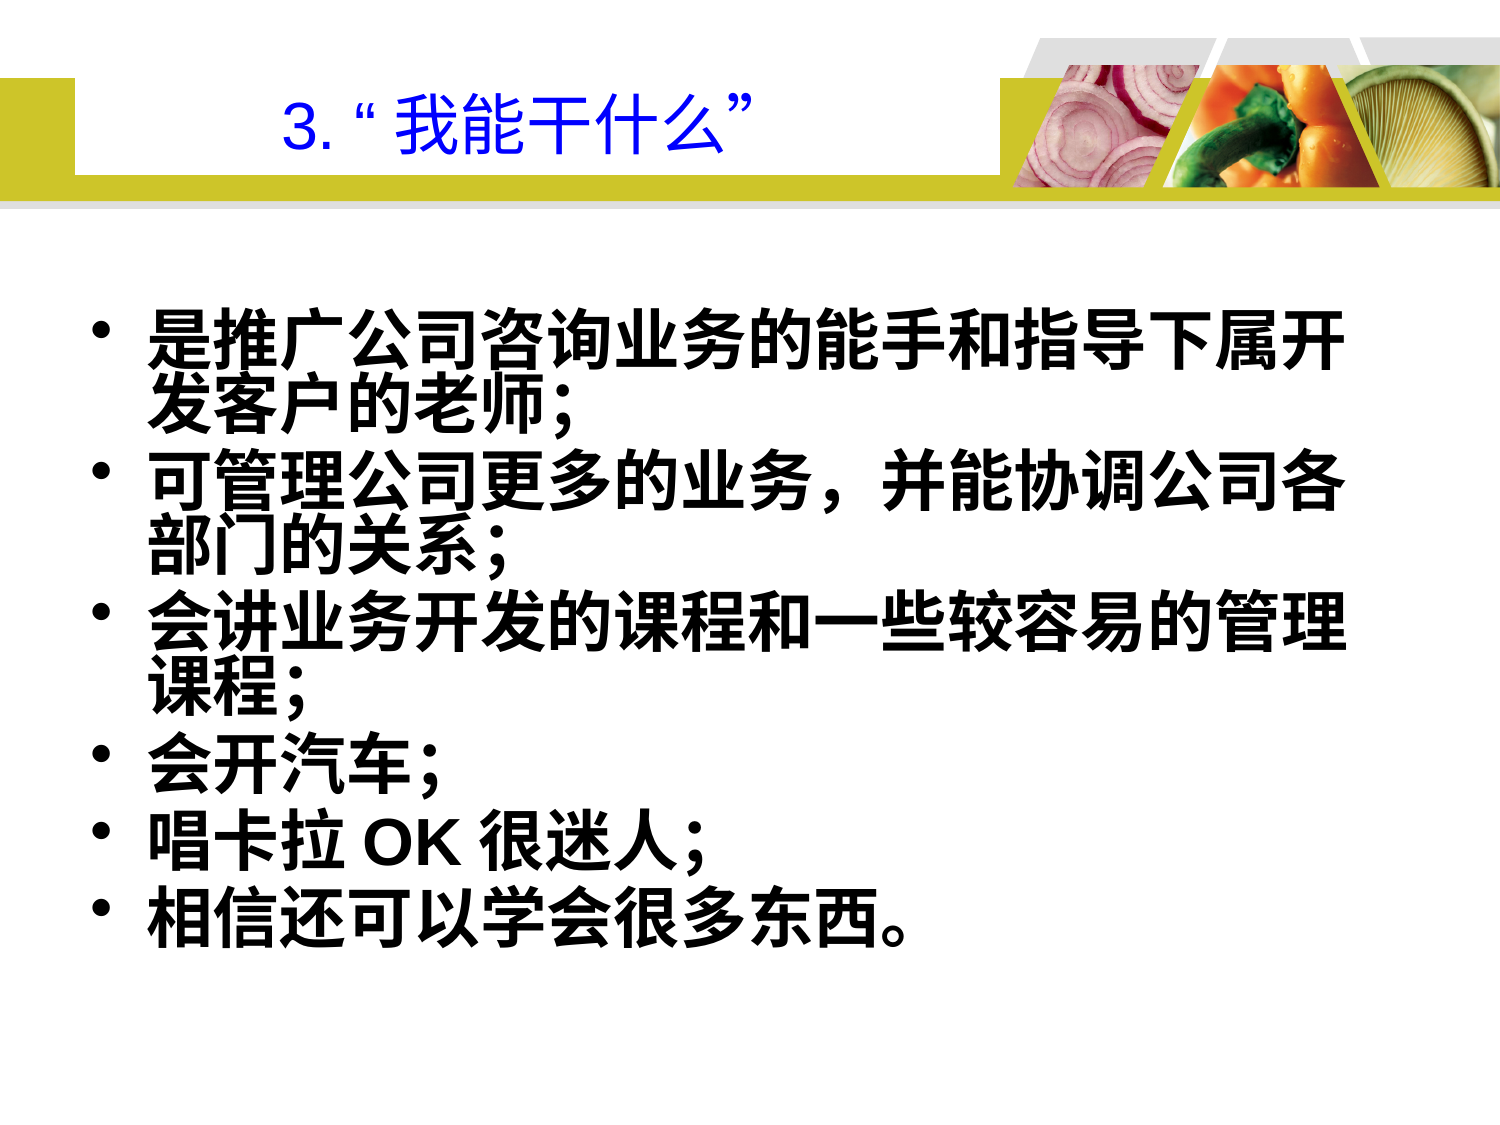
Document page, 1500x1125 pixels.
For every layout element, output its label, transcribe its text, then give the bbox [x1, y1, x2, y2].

title 3. “我能干什么” [74, 69, 1001, 176]
picture [1162, 65, 1380, 188]
picture [1337, 65, 1500, 188]
picture [1012, 65, 1200, 188]
list 是推广公司咨询业务的能手和指导下属开发客户的老师； 可管理公司更多的业务，并能协调公司各部门的关系； 会讲业务开发的课程和一些较容易的管理课程； 会开汽车； 唱卡拉OK很迷人； 相信还可以学会很多东西。 [74, 212, 1426, 1038]
